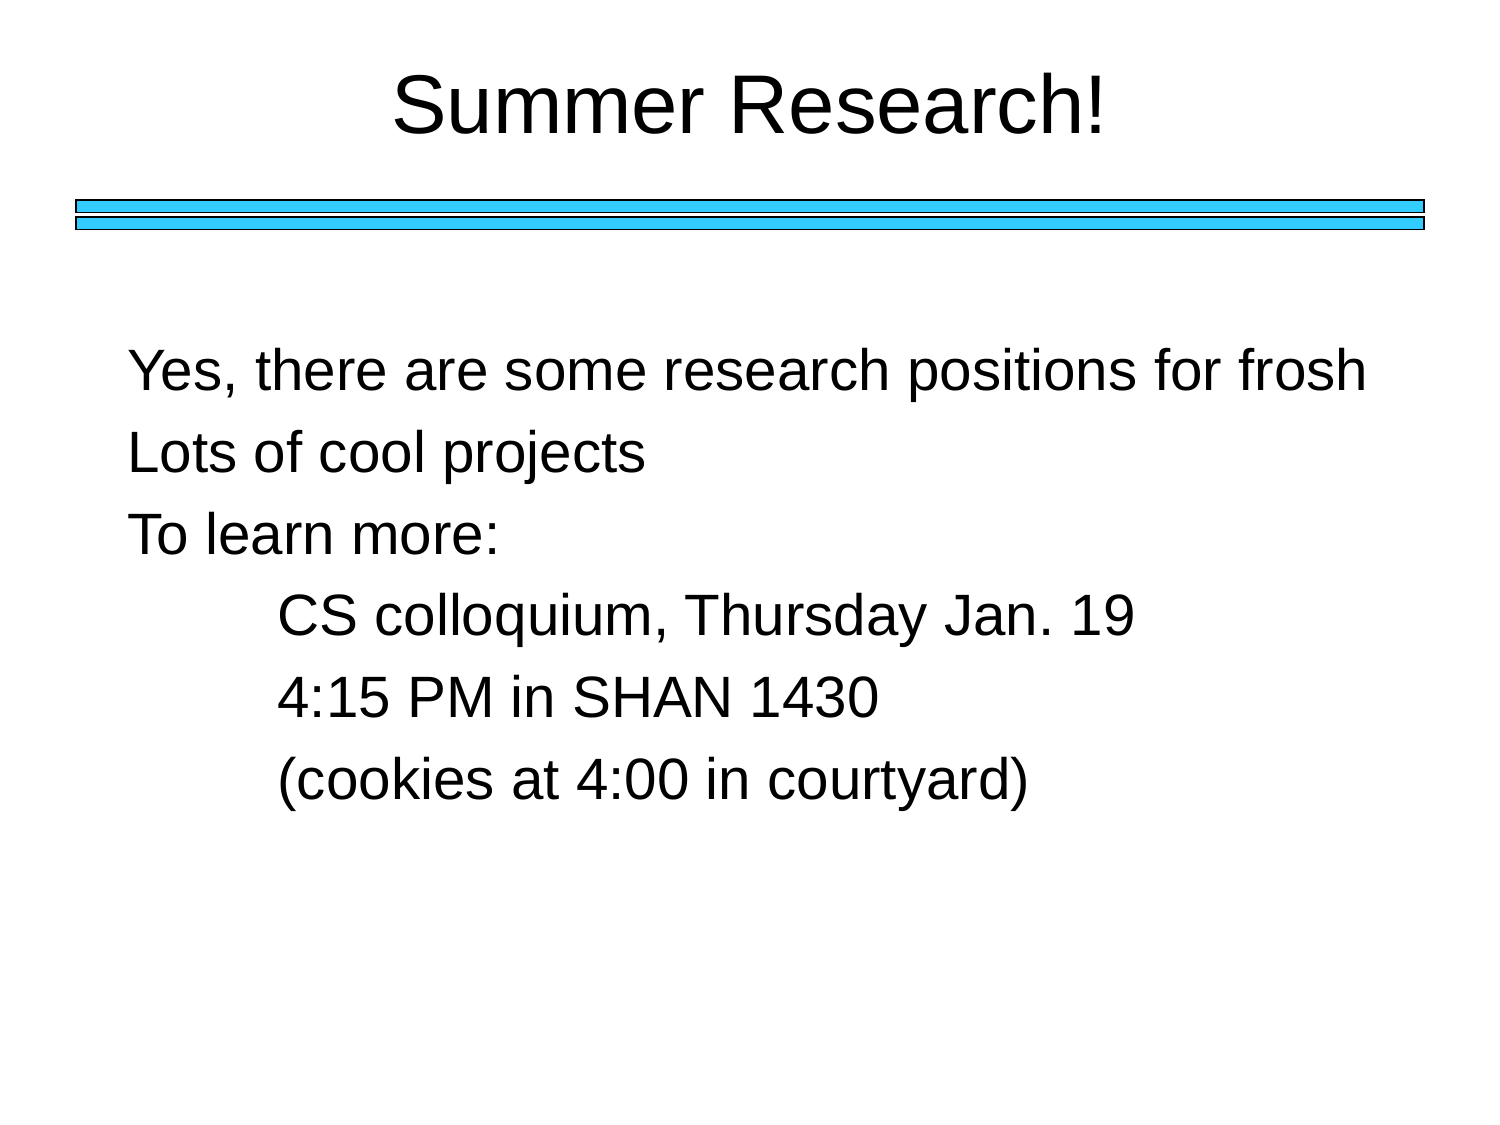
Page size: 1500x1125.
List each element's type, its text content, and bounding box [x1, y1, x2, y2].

title Summer Research! [112, 24, 1388, 175]
list Yes, there are some research positions for frosh Lots of cool projects To learn more: CS colloquium, Thursday Jan. 19 4:15 PM in SHAN 1430 (cookies at 4:00 in courtyard) [112, 324, 1400, 1000]
